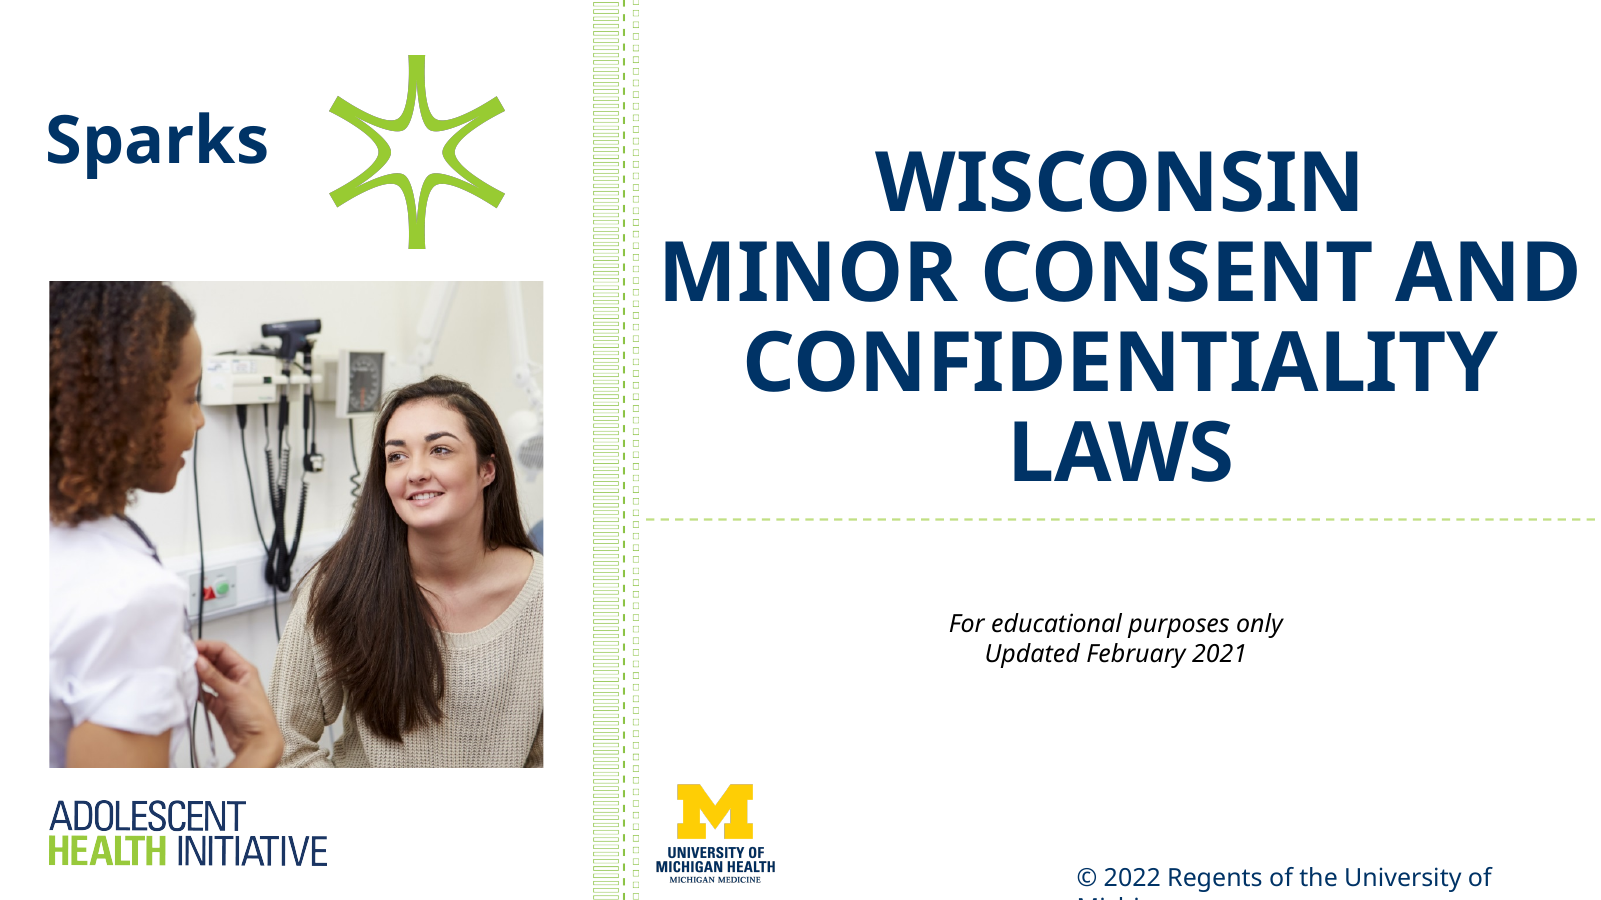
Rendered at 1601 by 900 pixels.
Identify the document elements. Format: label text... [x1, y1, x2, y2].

picture [329, 55, 505, 249]
picture [49, 800, 327, 866]
text_box For educational purposes only Updated February 2021 [810, 600, 1422, 675]
picture [656, 784, 775, 883]
picture [49, 281, 544, 768]
title Wisconsin Minor Consent and Confidentiality Laws [641, 76, 1601, 563]
picture [594, 0, 639, 899]
